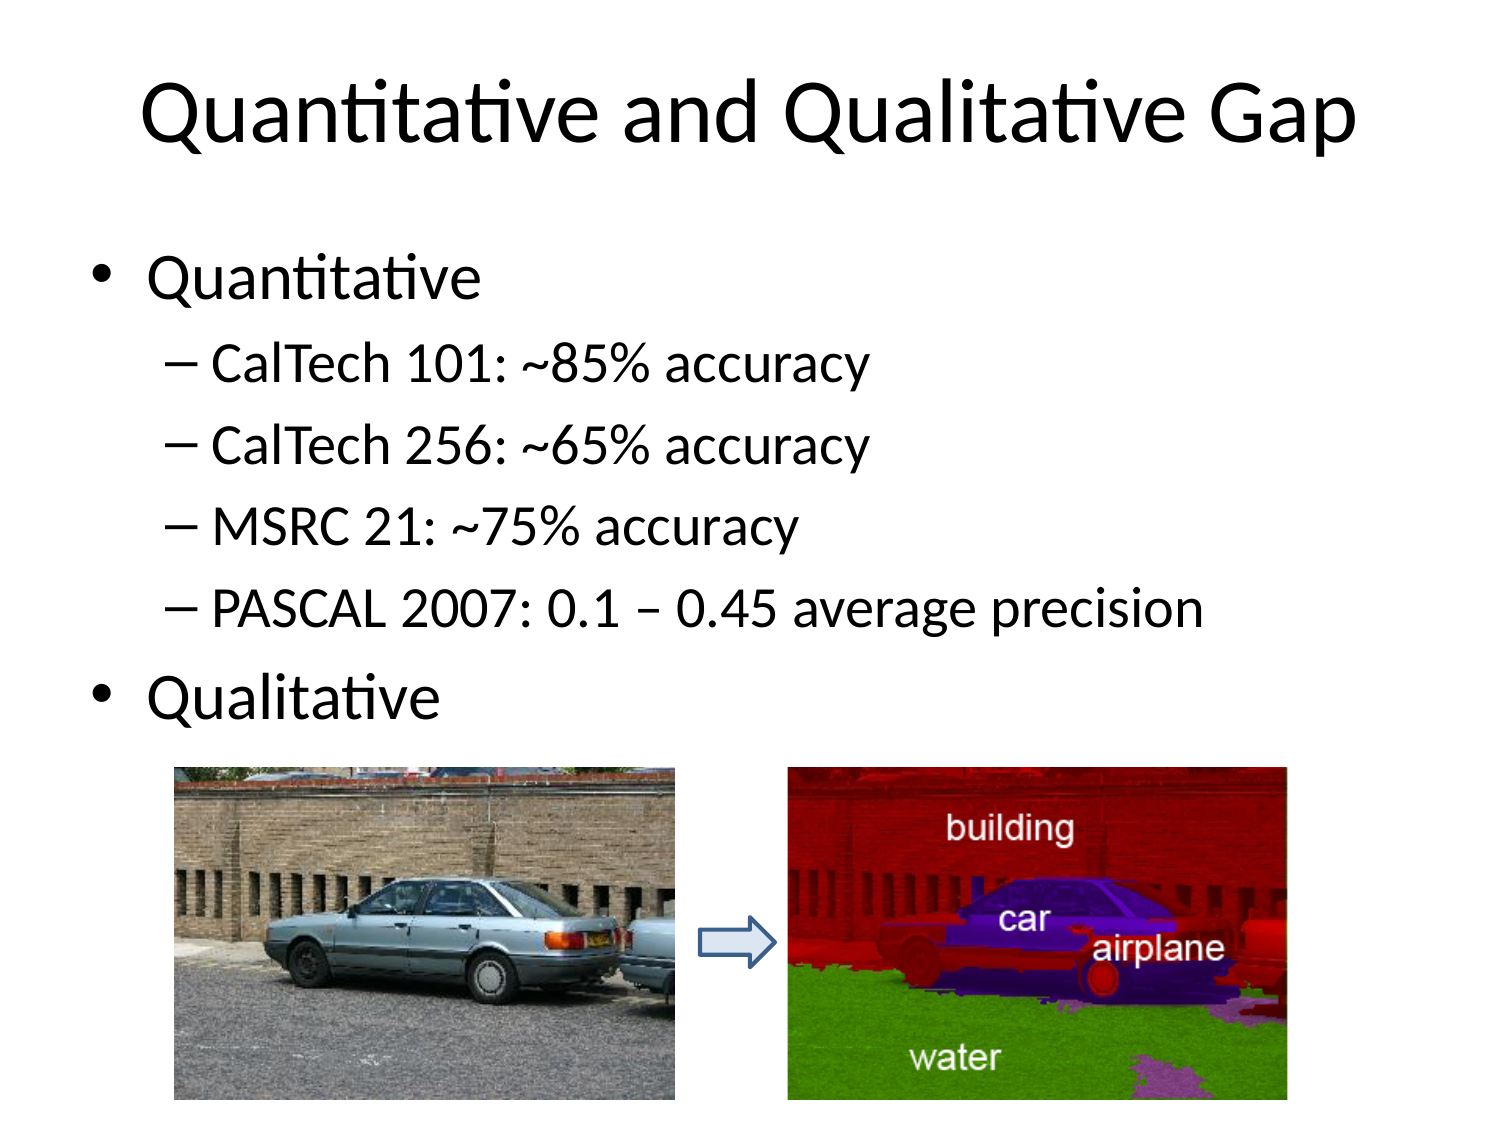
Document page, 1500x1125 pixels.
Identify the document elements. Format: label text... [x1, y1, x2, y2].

title Quantitative and Qualitative Gap [75, 12, 1425, 200]
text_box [787, 766, 1288, 1101]
list Quantitative CalTech 101: ~85% accuracy CalTech 256: ~65% accuracy MSRC 21: ~75% accuracy PASCAL 2007: 0.1 – 0.45 average precision Qualitative [75, 224, 1425, 1005]
picture [174, 766, 676, 1101]
text_box [697, 915, 778, 970]
